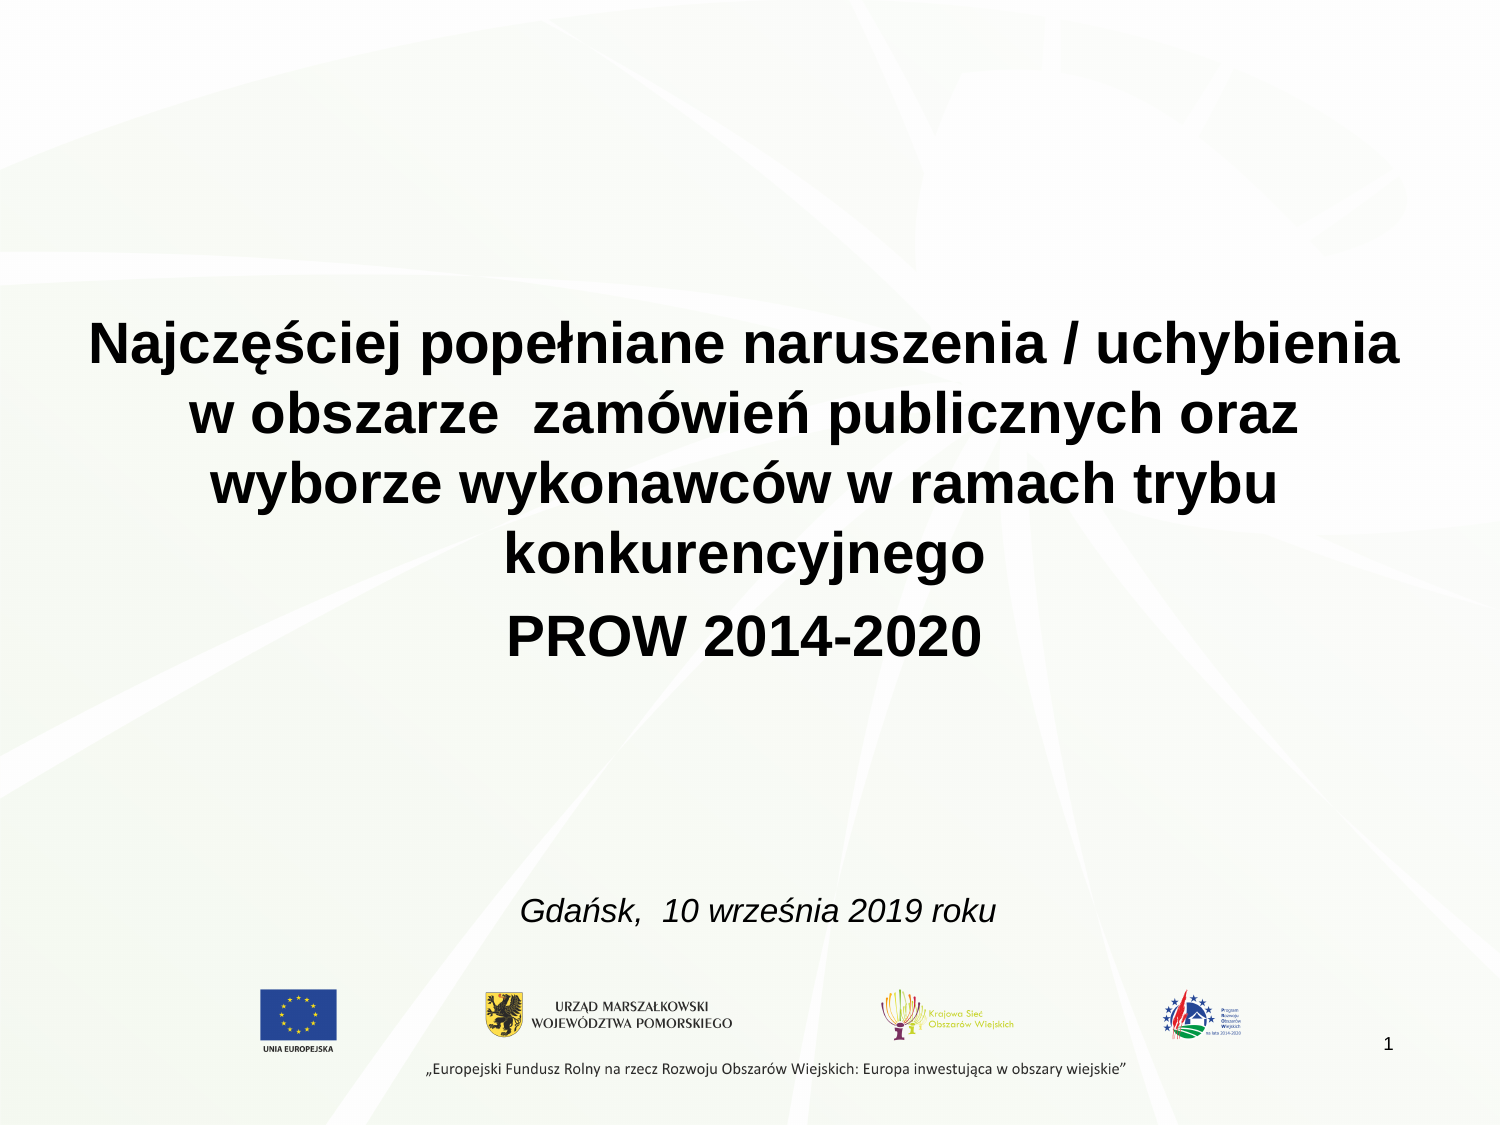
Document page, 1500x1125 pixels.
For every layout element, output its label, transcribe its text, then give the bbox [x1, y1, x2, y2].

text_box Gdańsk, 10 września 2019 roku [454, 881, 1063, 937]
slide_number 1 [1352, 1024, 1425, 1103]
picture [0, 0, 1500, 1125]
list Najczęściej popełniane naruszenia / uchybienia w obszarze zamówień publicznych oraz wyborze wykonawców w ramach trybu konkurencyjnego PROW 2014-2020 [64, 78, 1425, 775]
